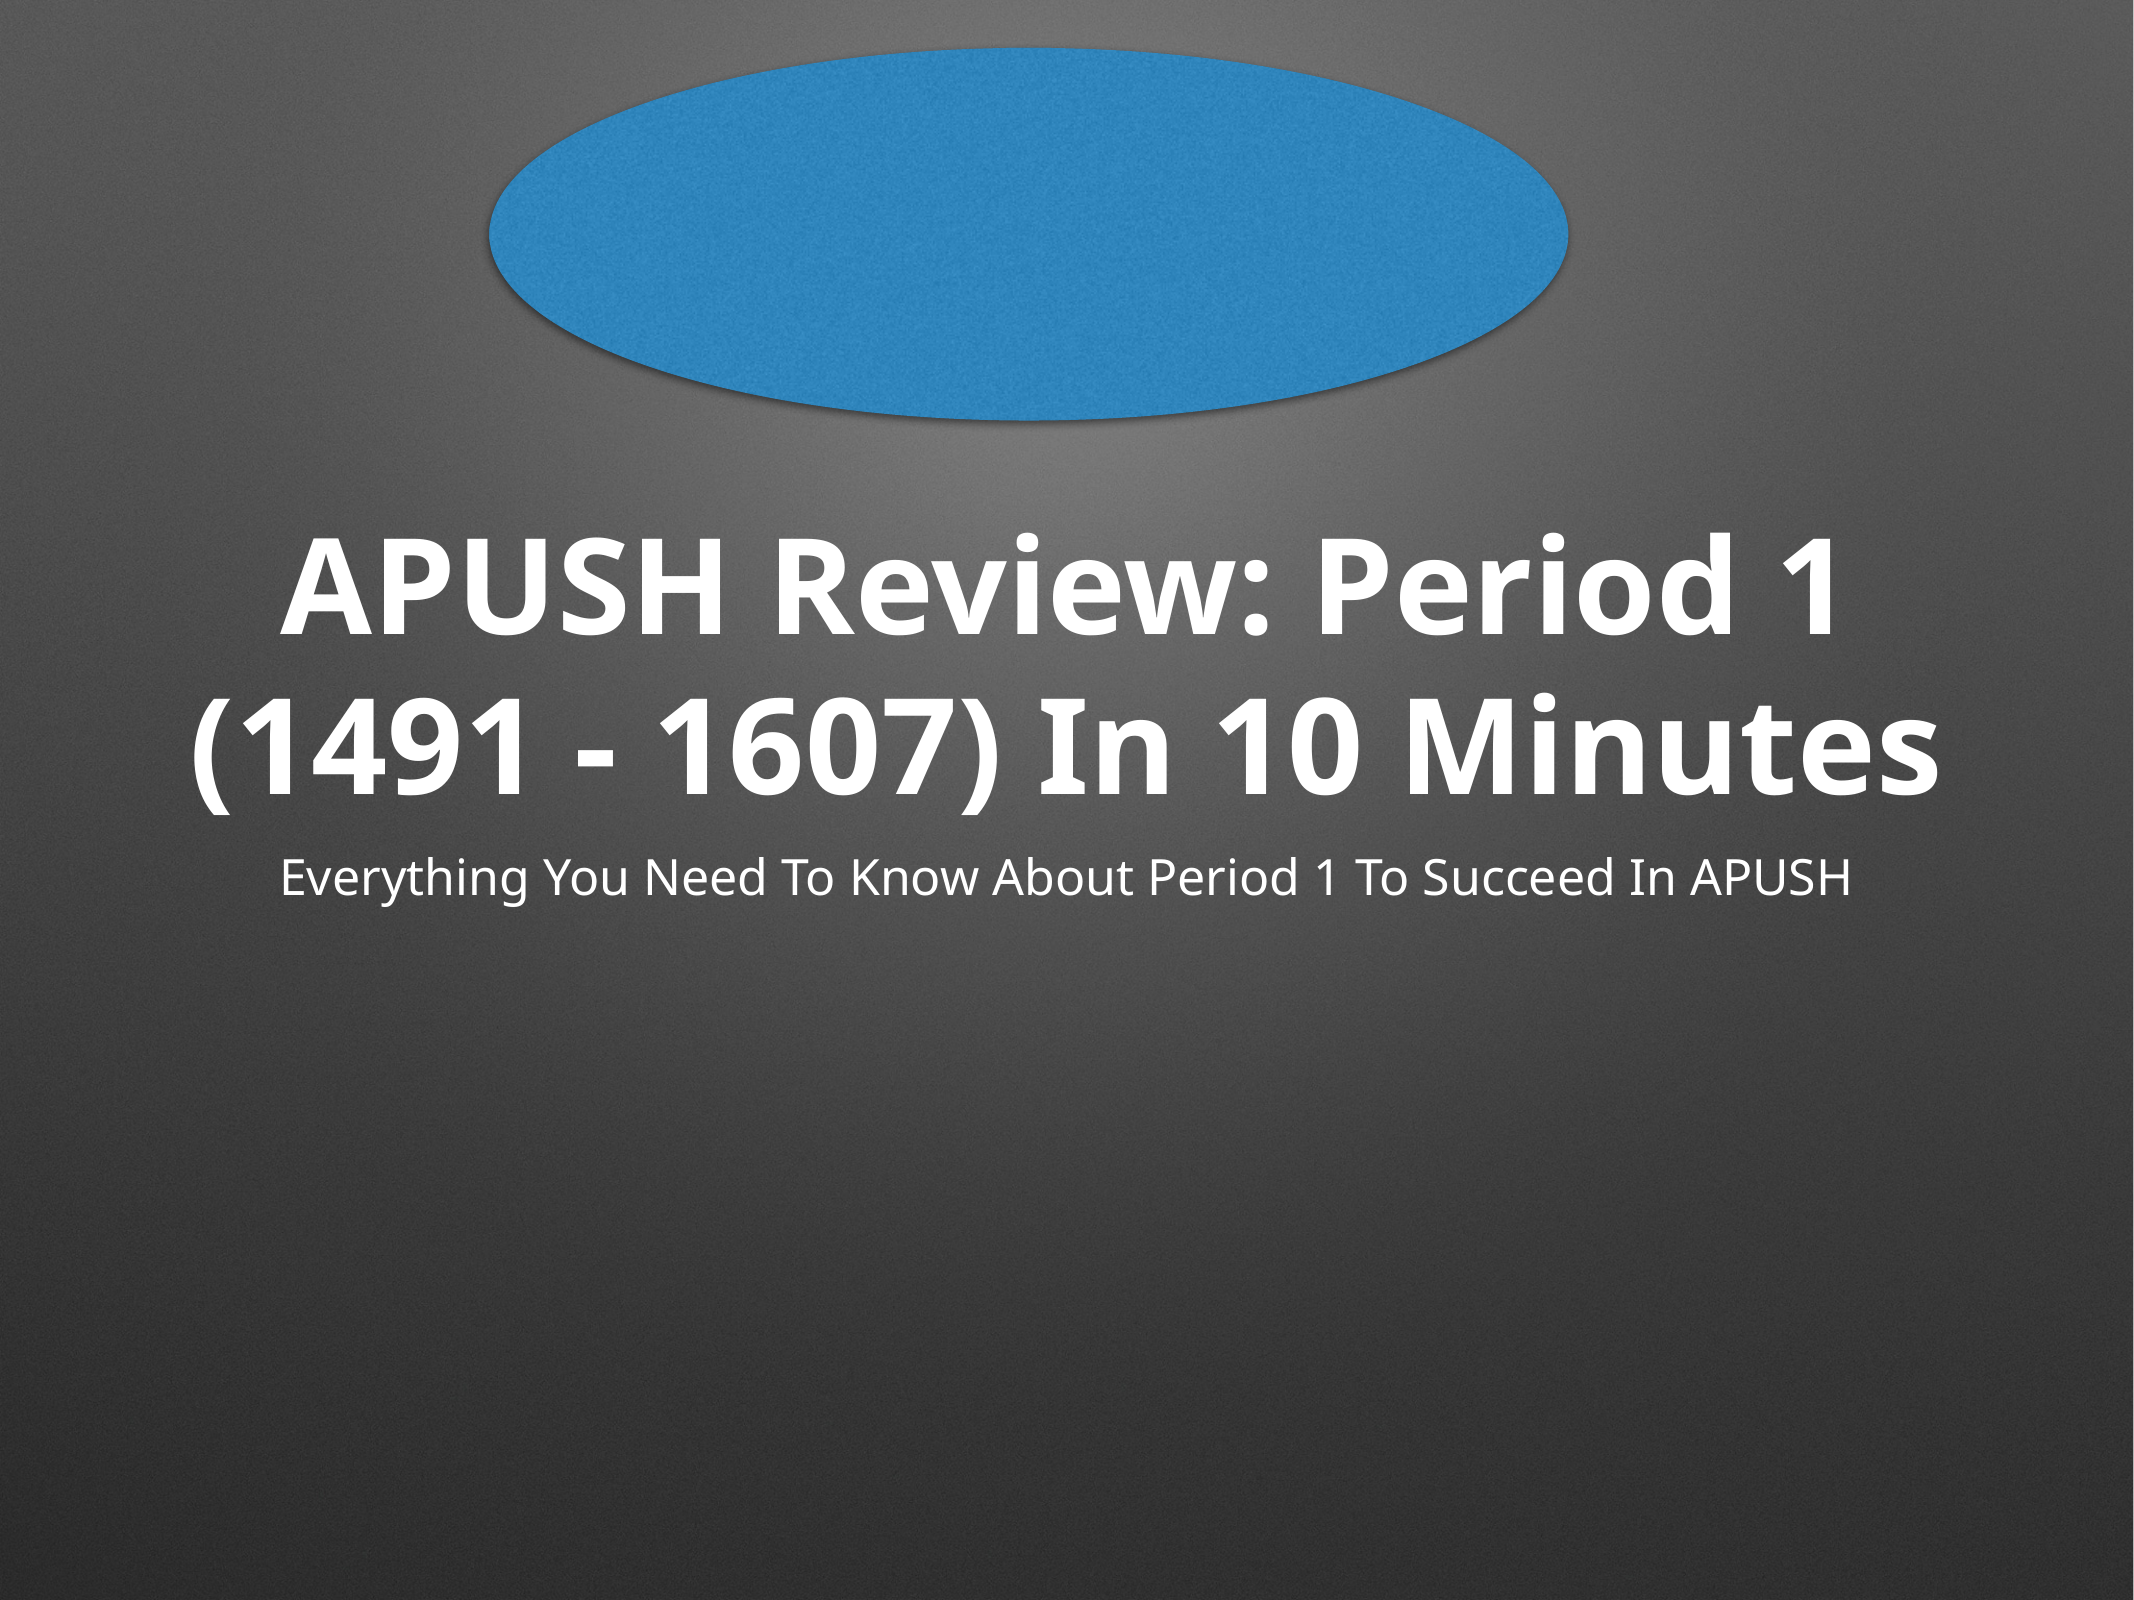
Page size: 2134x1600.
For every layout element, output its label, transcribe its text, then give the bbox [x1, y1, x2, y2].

title APUSH Review: Period 1 (1491 - 1607) In 10 Minutes [124, 403, 2009, 822]
text_box [489, 47, 1569, 421]
picture [0, 0, 2134, 1600]
list Everything You Need To Know About Period 1 To Succeed In APUSH [124, 845, 2009, 988]
